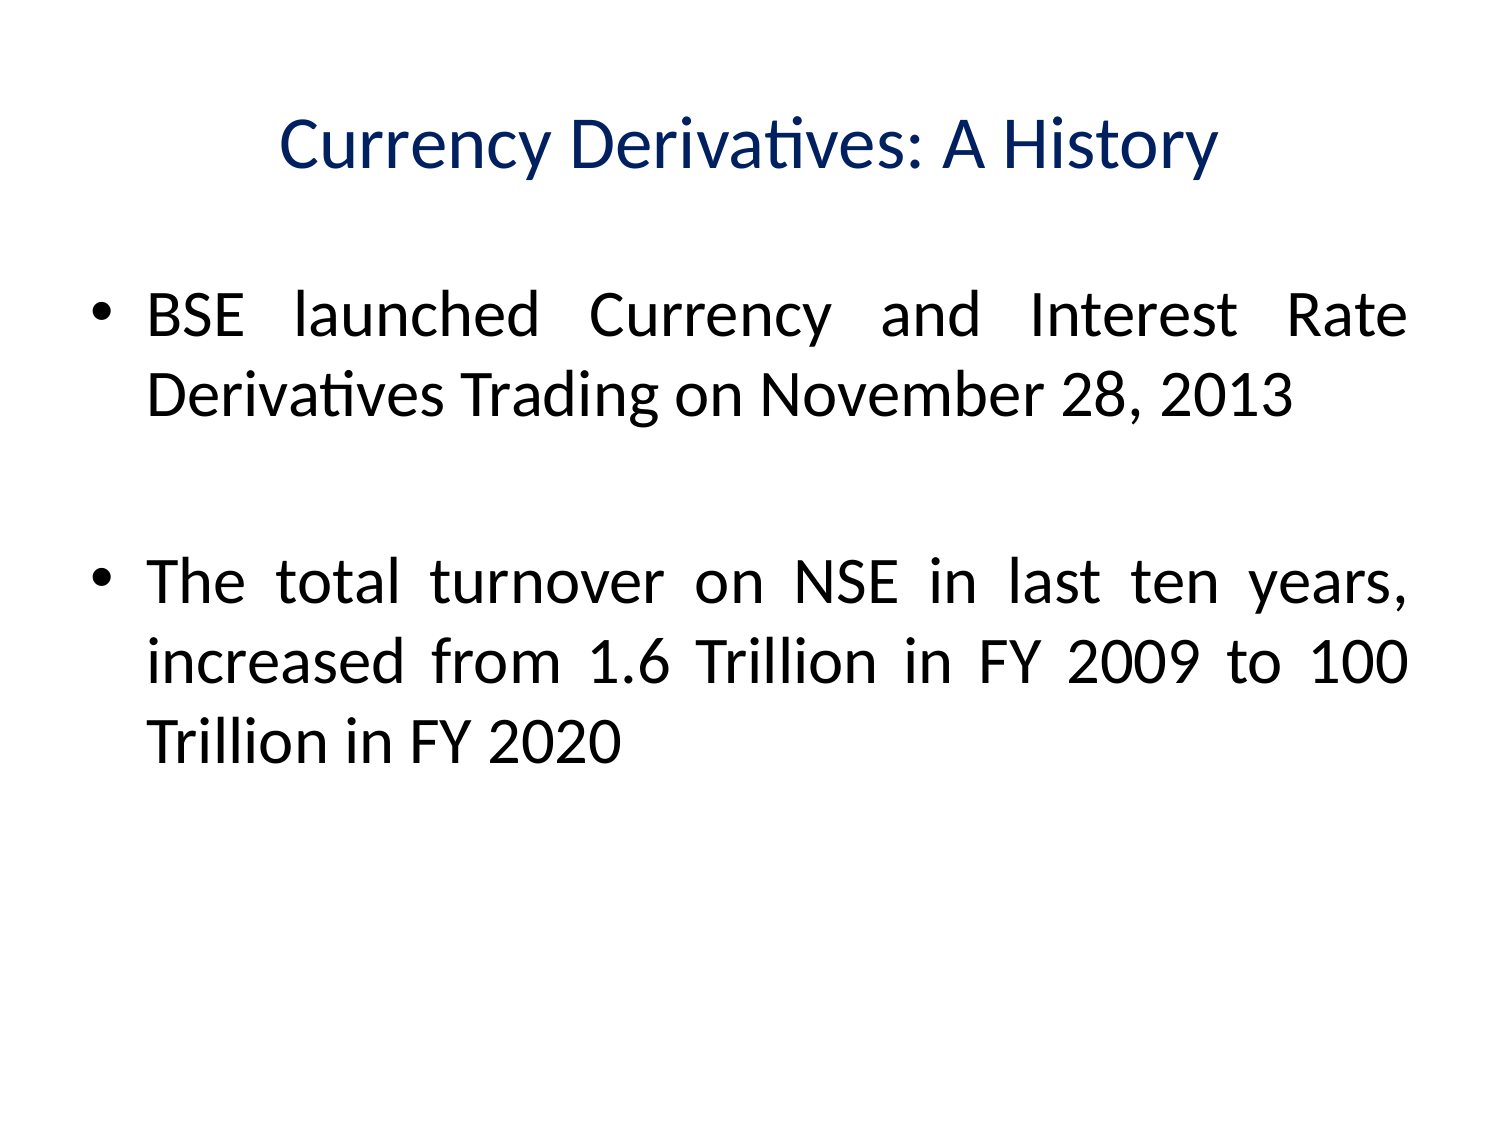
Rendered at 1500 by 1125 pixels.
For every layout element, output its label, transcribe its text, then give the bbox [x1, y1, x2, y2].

title Currency Derivatives: A History [75, 45, 1425, 233]
list BSE launched Currency and Interest Rate Derivatives Trading on November 28, 2013 The total turnover on NSE in last ten years, increased from 1.6 Trillion in FY 2009 to 100 Trillion in FY 2020 [75, 262, 1425, 1005]
